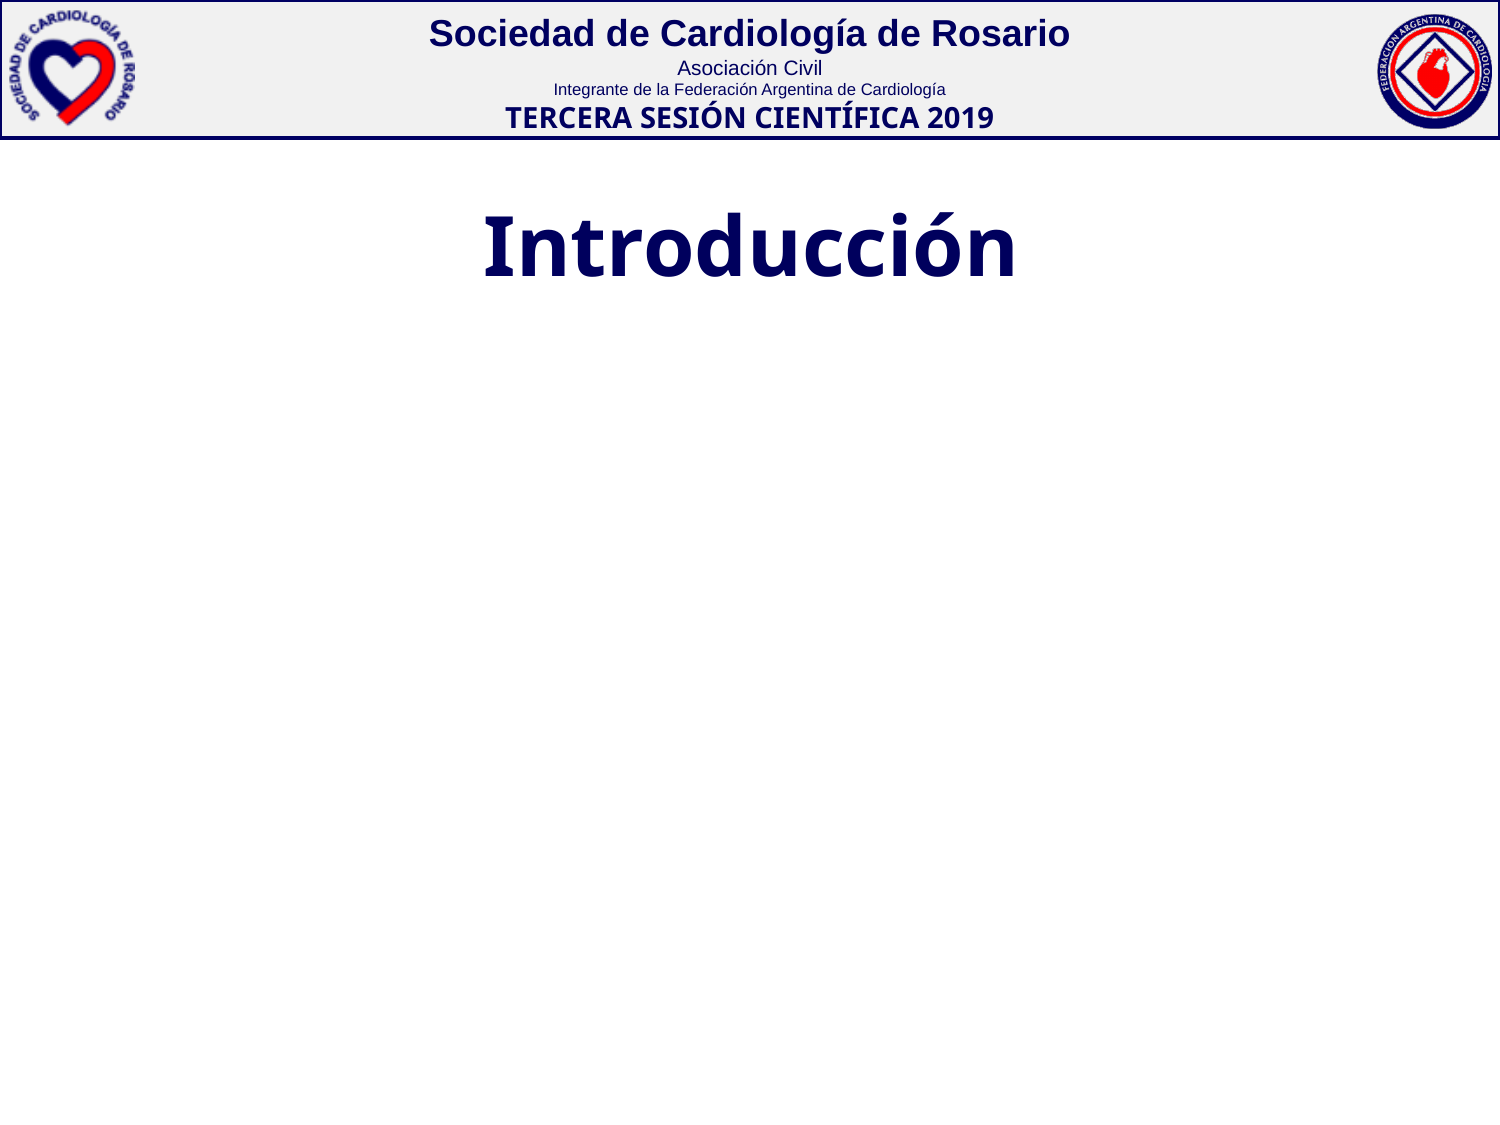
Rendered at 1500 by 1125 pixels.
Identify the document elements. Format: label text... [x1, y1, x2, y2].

title Introducción [76, 149, 1427, 337]
picture [1373, 11, 1496, 134]
picture [8, 9, 135, 136]
